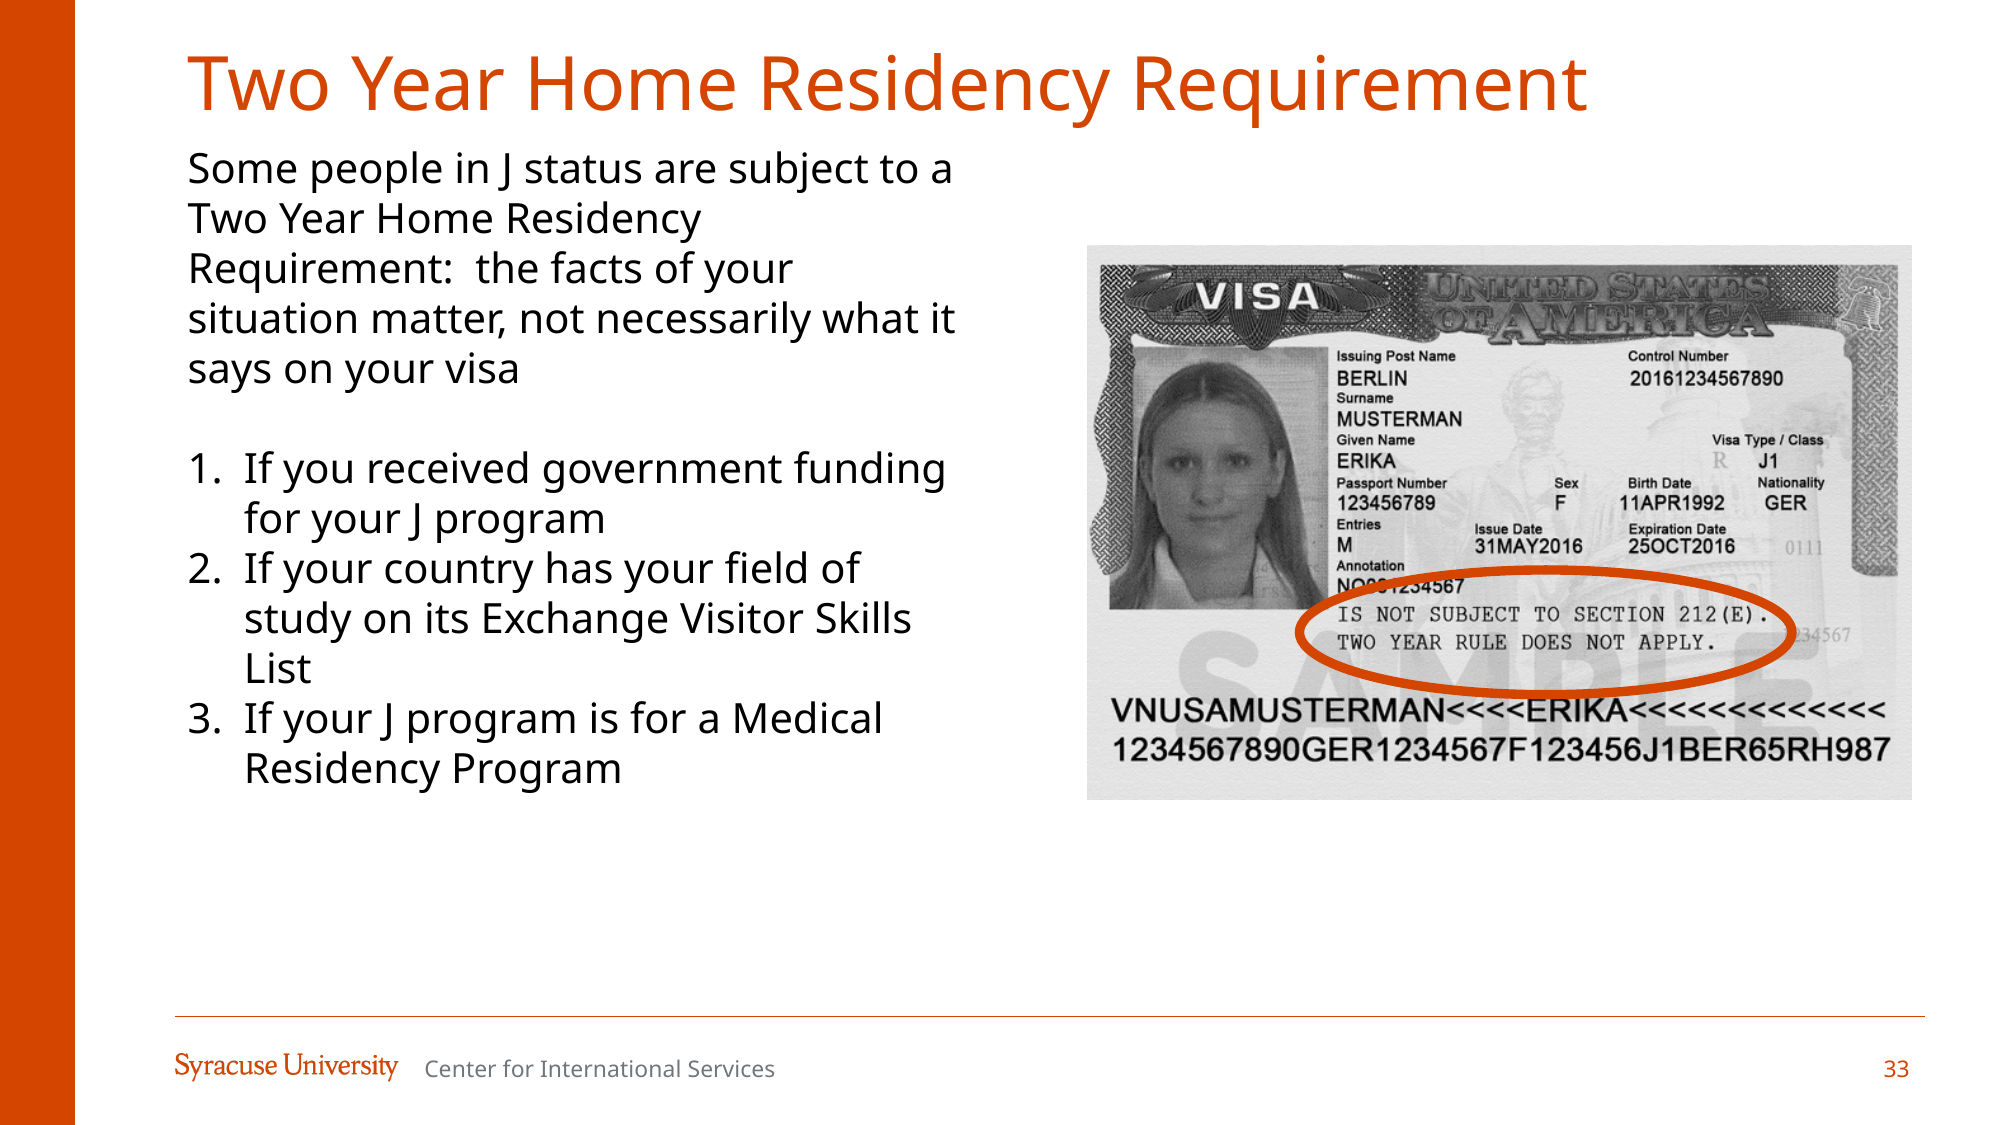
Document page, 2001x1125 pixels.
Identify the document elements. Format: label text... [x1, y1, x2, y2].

slide_number 33 [1825, 1039, 1925, 1100]
picture [1087, 245, 1912, 800]
picture [174, 1052, 399, 1082]
text_box Two Year Home Residency Requirement [172, 27, 1900, 133]
list Center for International Services [409, 1040, 1826, 1100]
text_box Some people in J status are subject to a Two Year Home Residency Requirement: the facts of your situation matter, not necessarily what it says on your visa If you received government funding for your J program If your country has your field of study on its Exchange Visitor Skills List If your J program is for a Medical Residency Program [172, 133, 989, 799]
